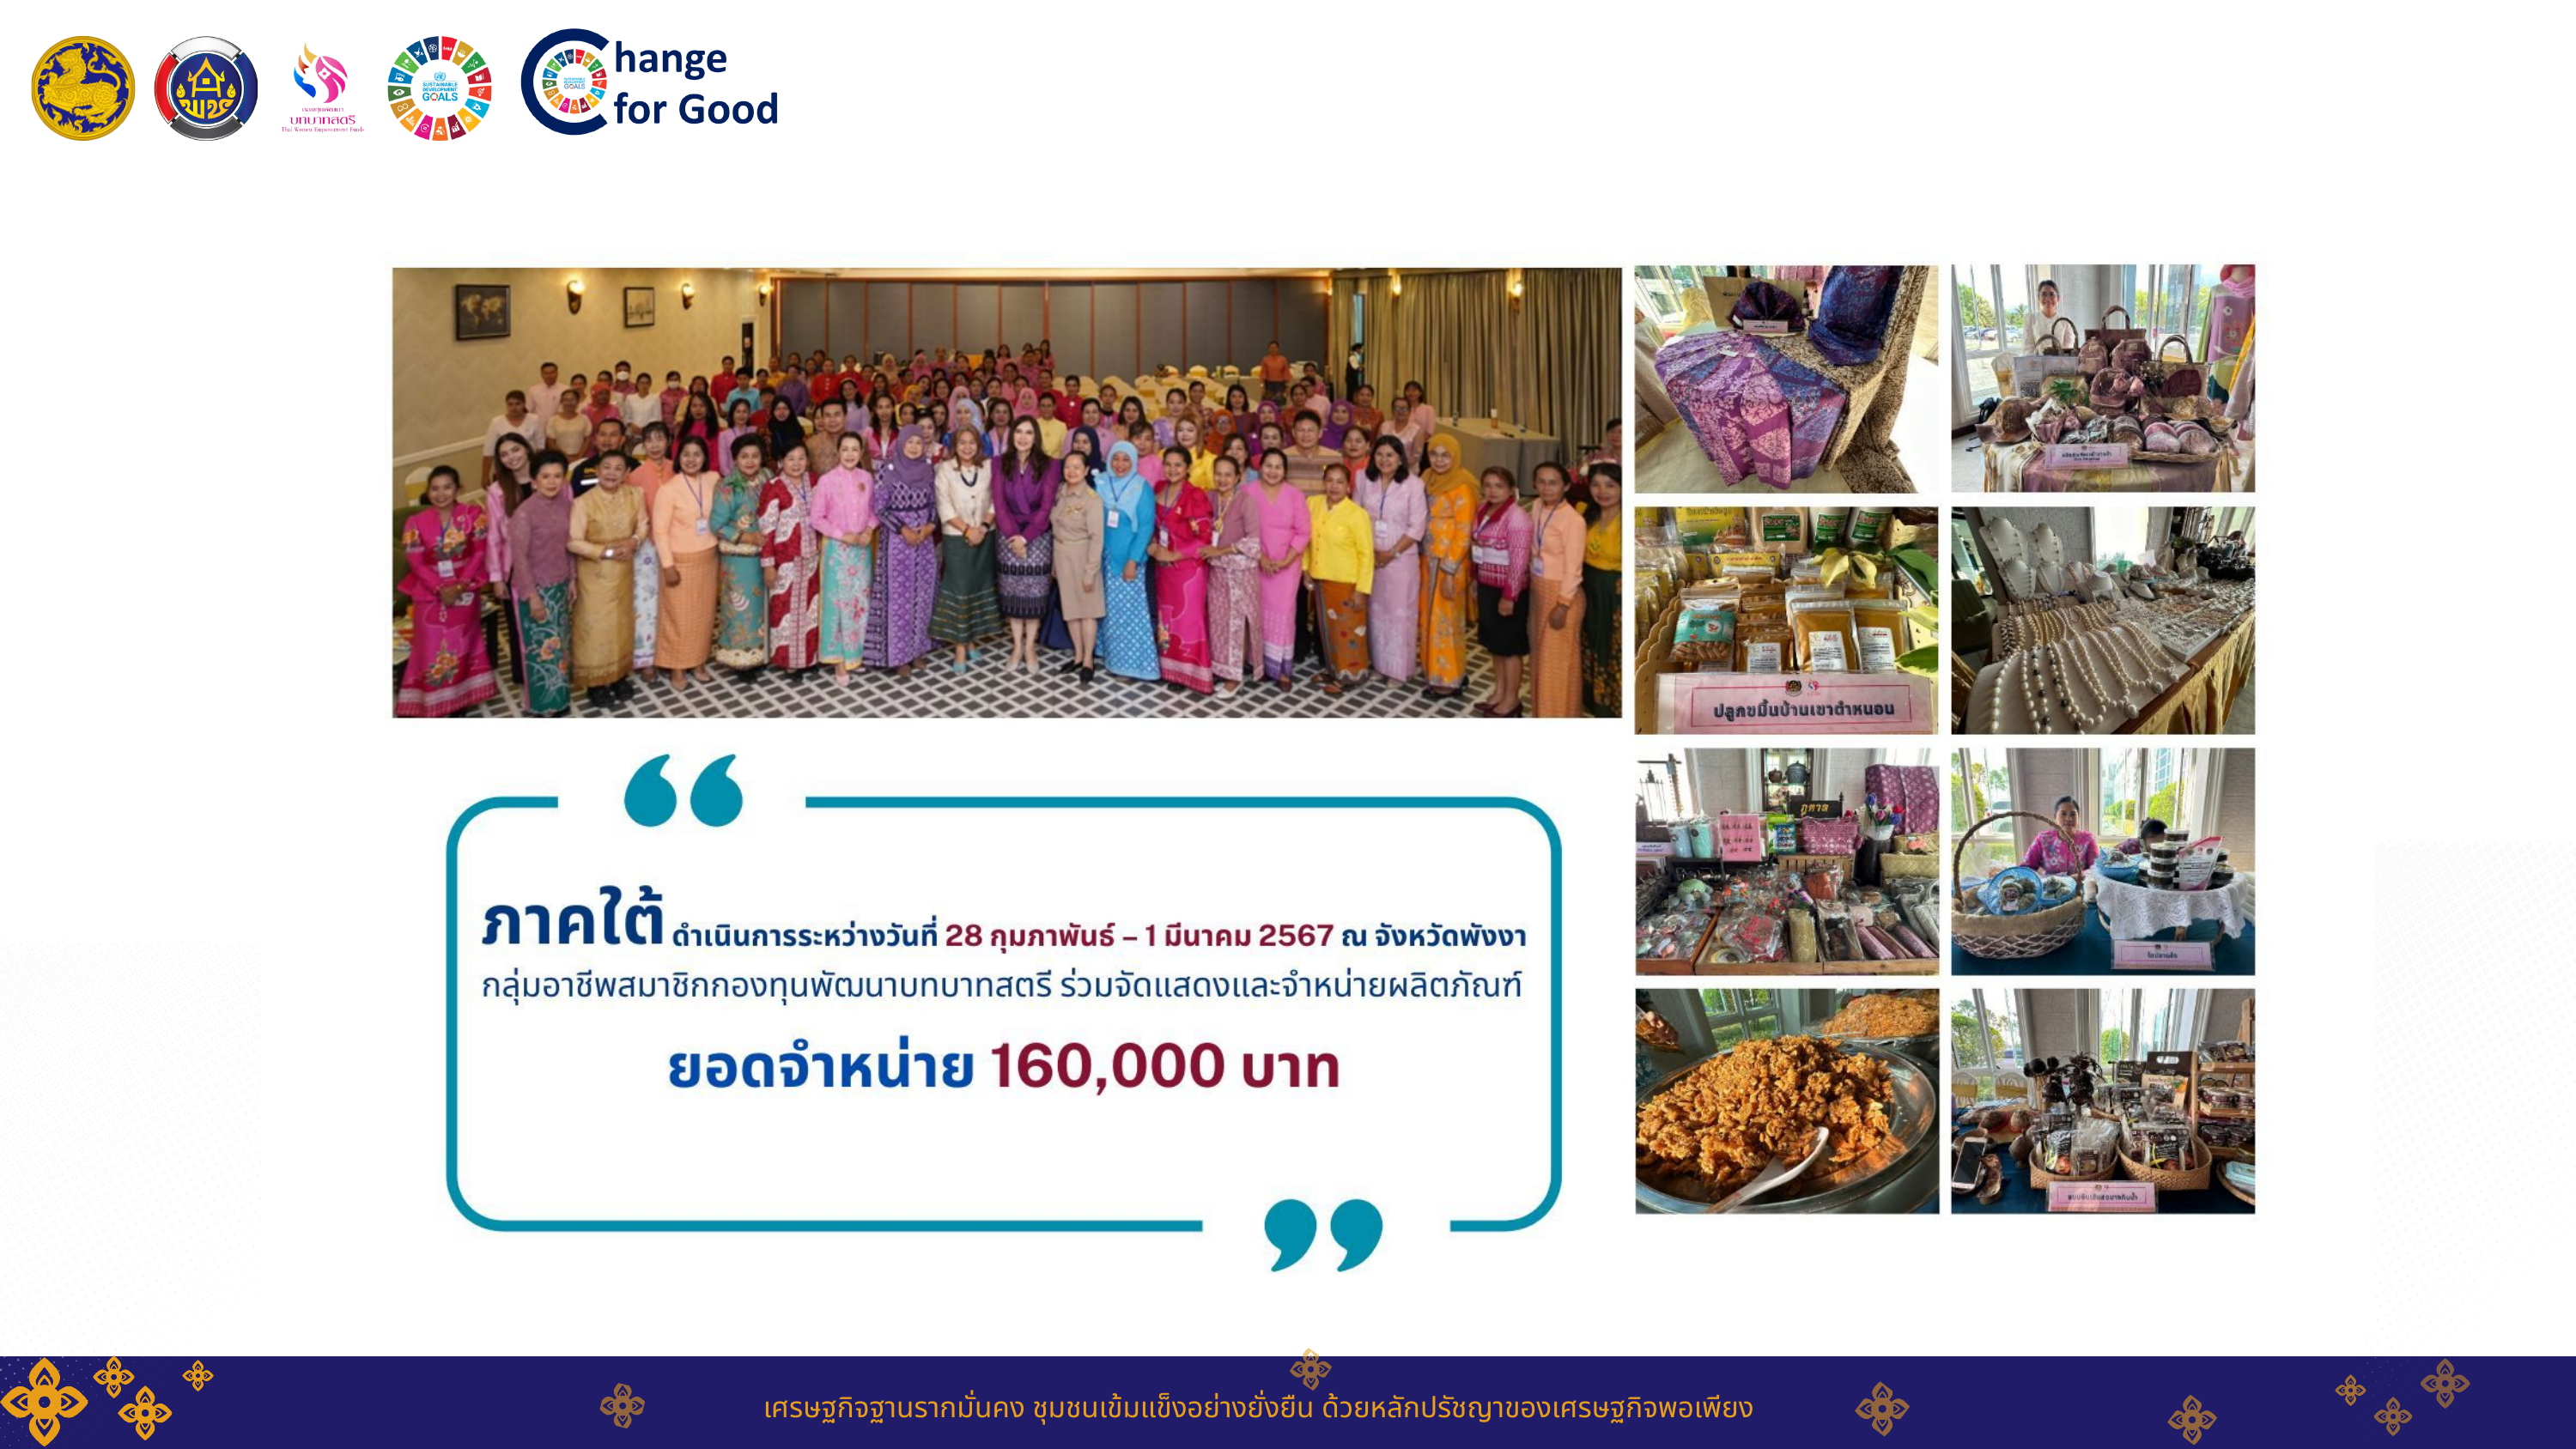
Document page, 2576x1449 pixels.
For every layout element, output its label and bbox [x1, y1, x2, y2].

picture [260, 146, 2375, 1336]
text_box [0, 836, 2576, 1449]
text_box [31, 0, 793, 178]
